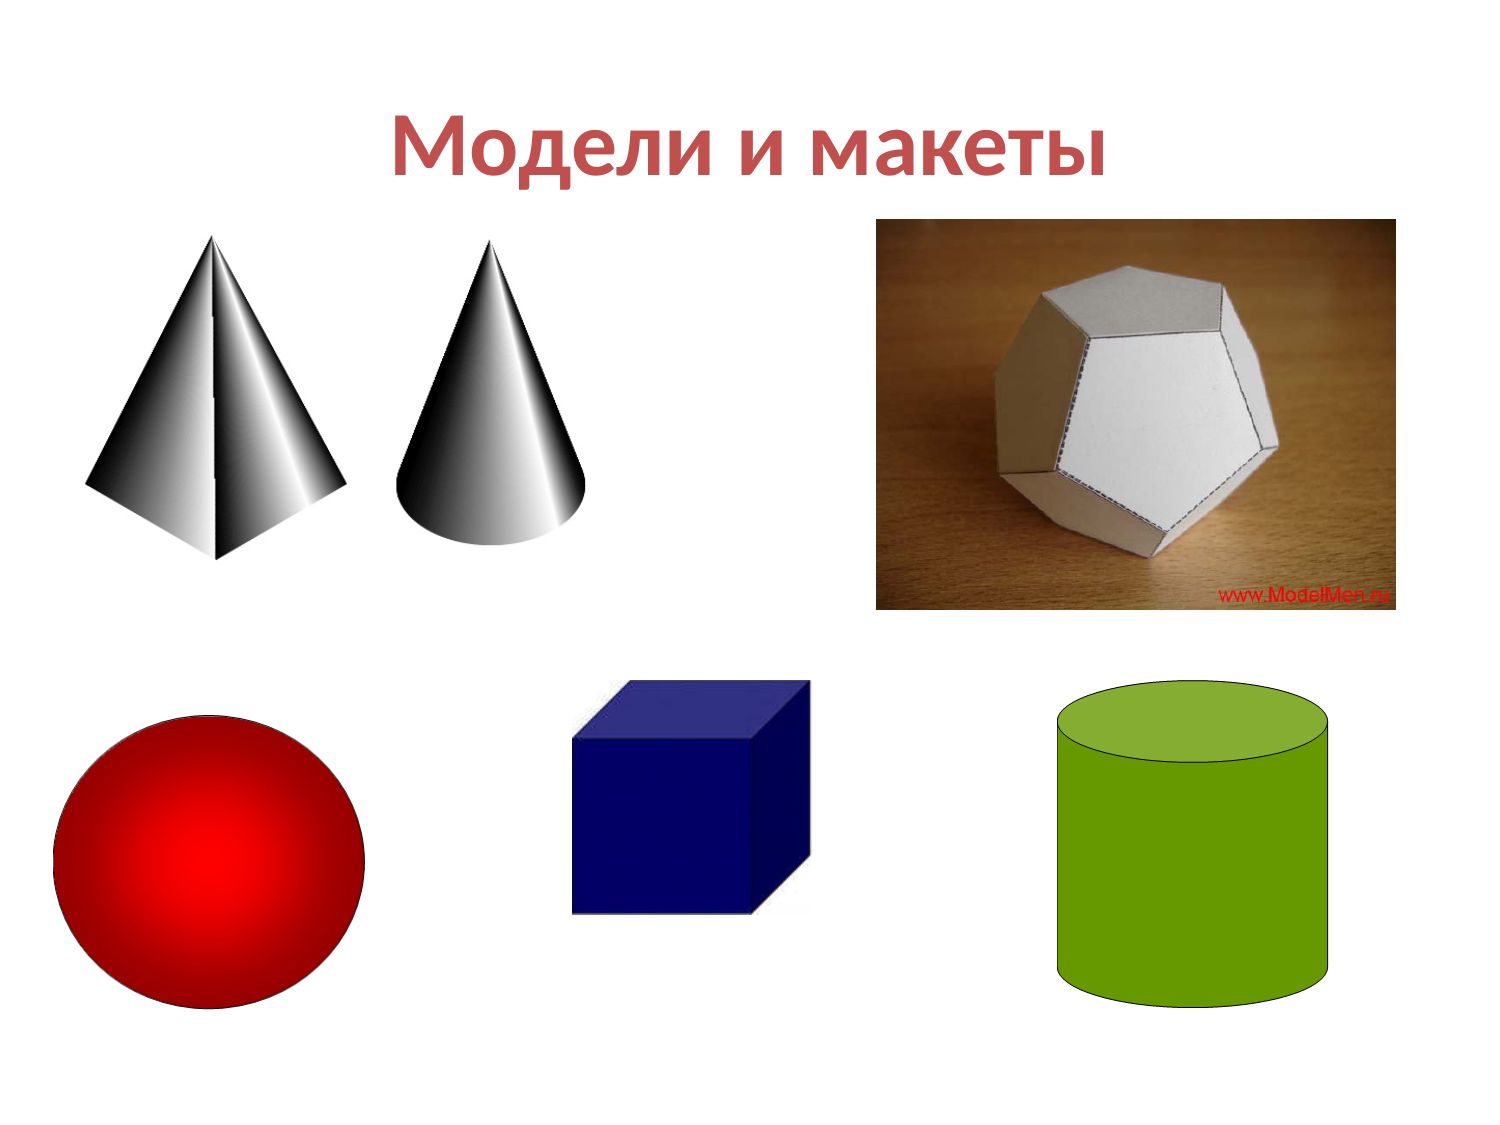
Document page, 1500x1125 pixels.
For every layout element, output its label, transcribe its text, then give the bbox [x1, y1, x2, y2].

picture [1056, 680, 1330, 1011]
picture [572, 680, 813, 916]
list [76, 219, 609, 566]
picture [875, 219, 1397, 610]
picture [52, 715, 368, 1011]
title Модели и макеты [75, 45, 1425, 233]
